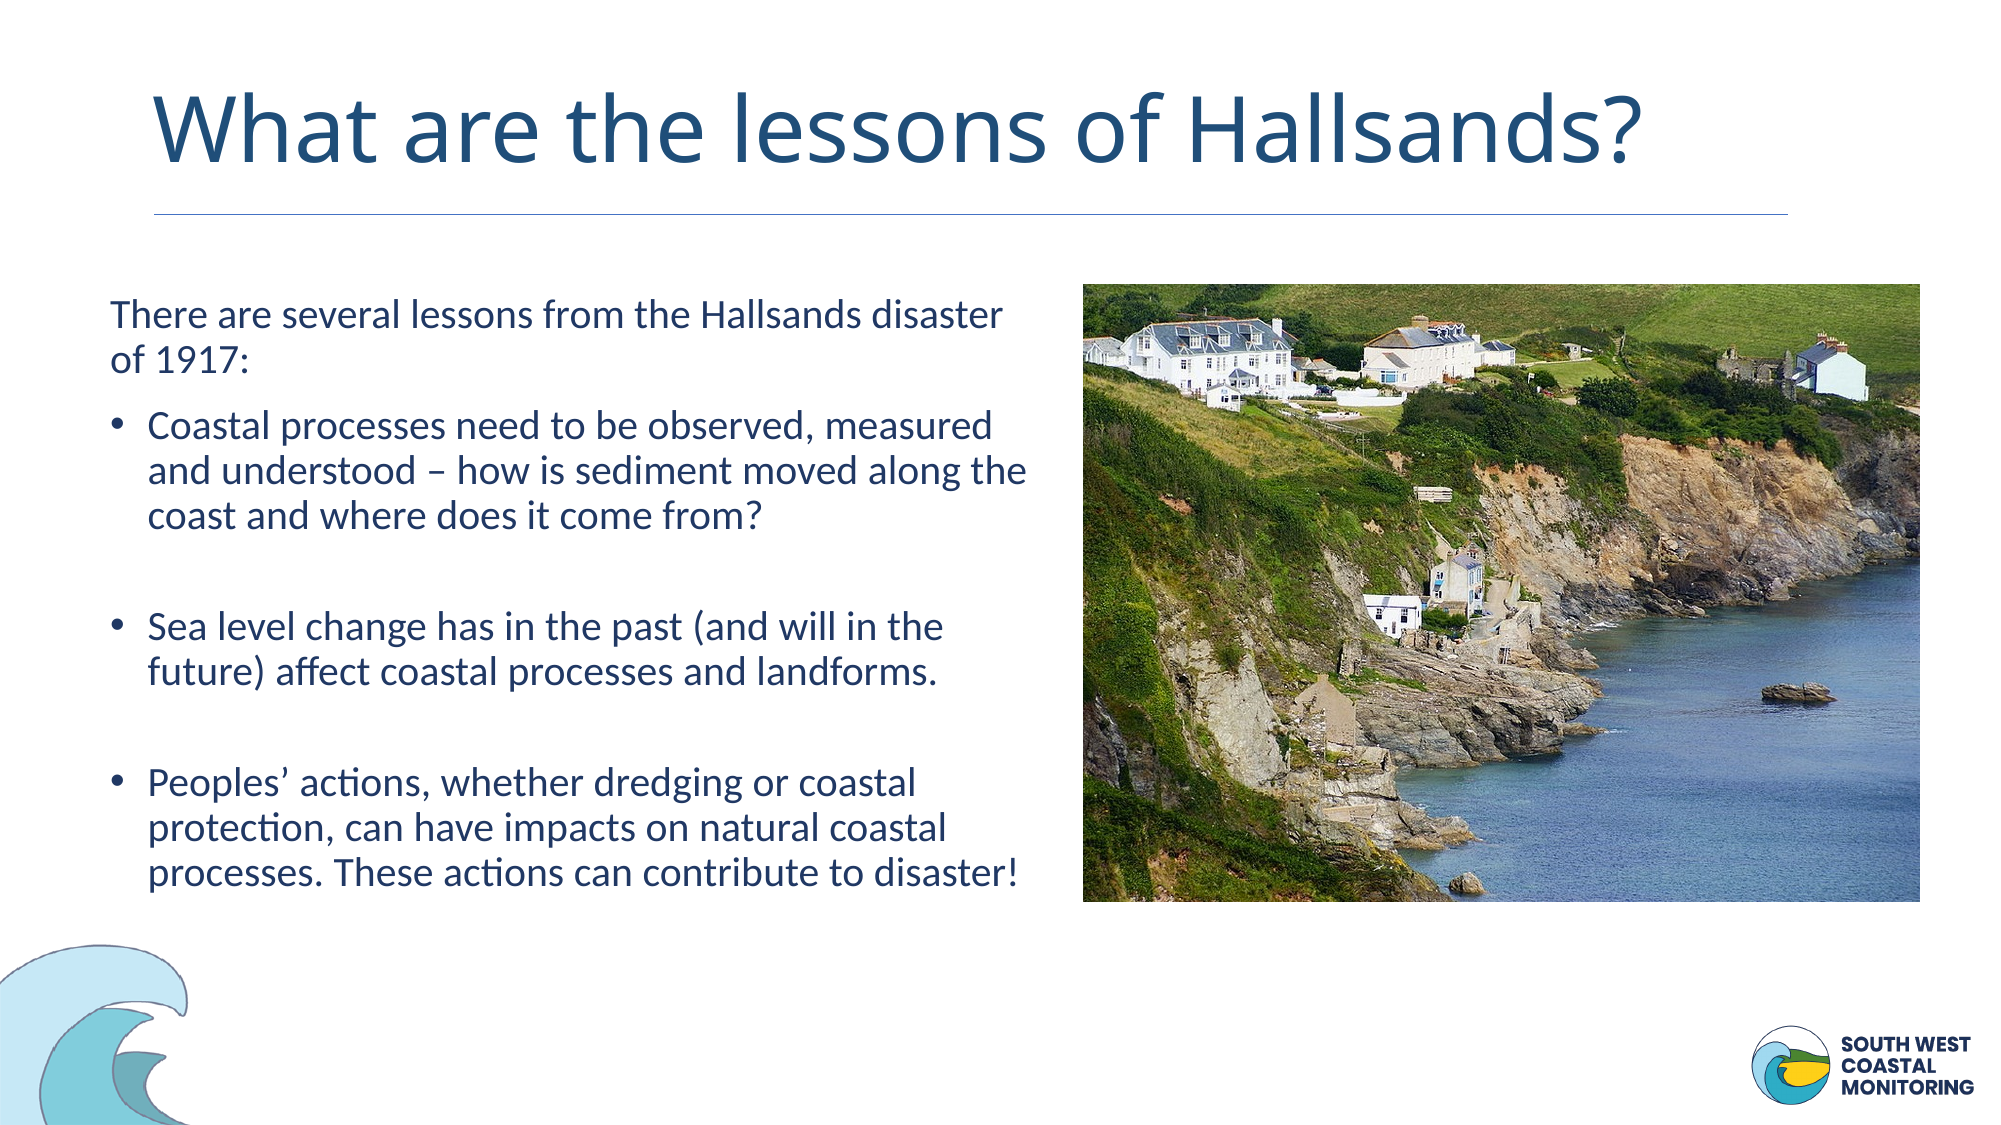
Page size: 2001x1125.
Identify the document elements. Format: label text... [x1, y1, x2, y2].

title What are the lessons of Hallsands? [137, 24, 1863, 242]
picture [1083, 284, 1921, 902]
list There are several lessons from the Hallsands disaster of 1917: Coastal processes need to be observed, measured and understood – how is sediment moved along the coast and where does it come from? Sea level change has in the past (and will in the future) affect coastal processes and landforms. Peoples’ actions, whether dredging or coastal protection, can have impacts on natural coastal processes. These actions can contribute to disaster! [95, 284, 1049, 1043]
picture [1751, 1025, 1974, 1105]
